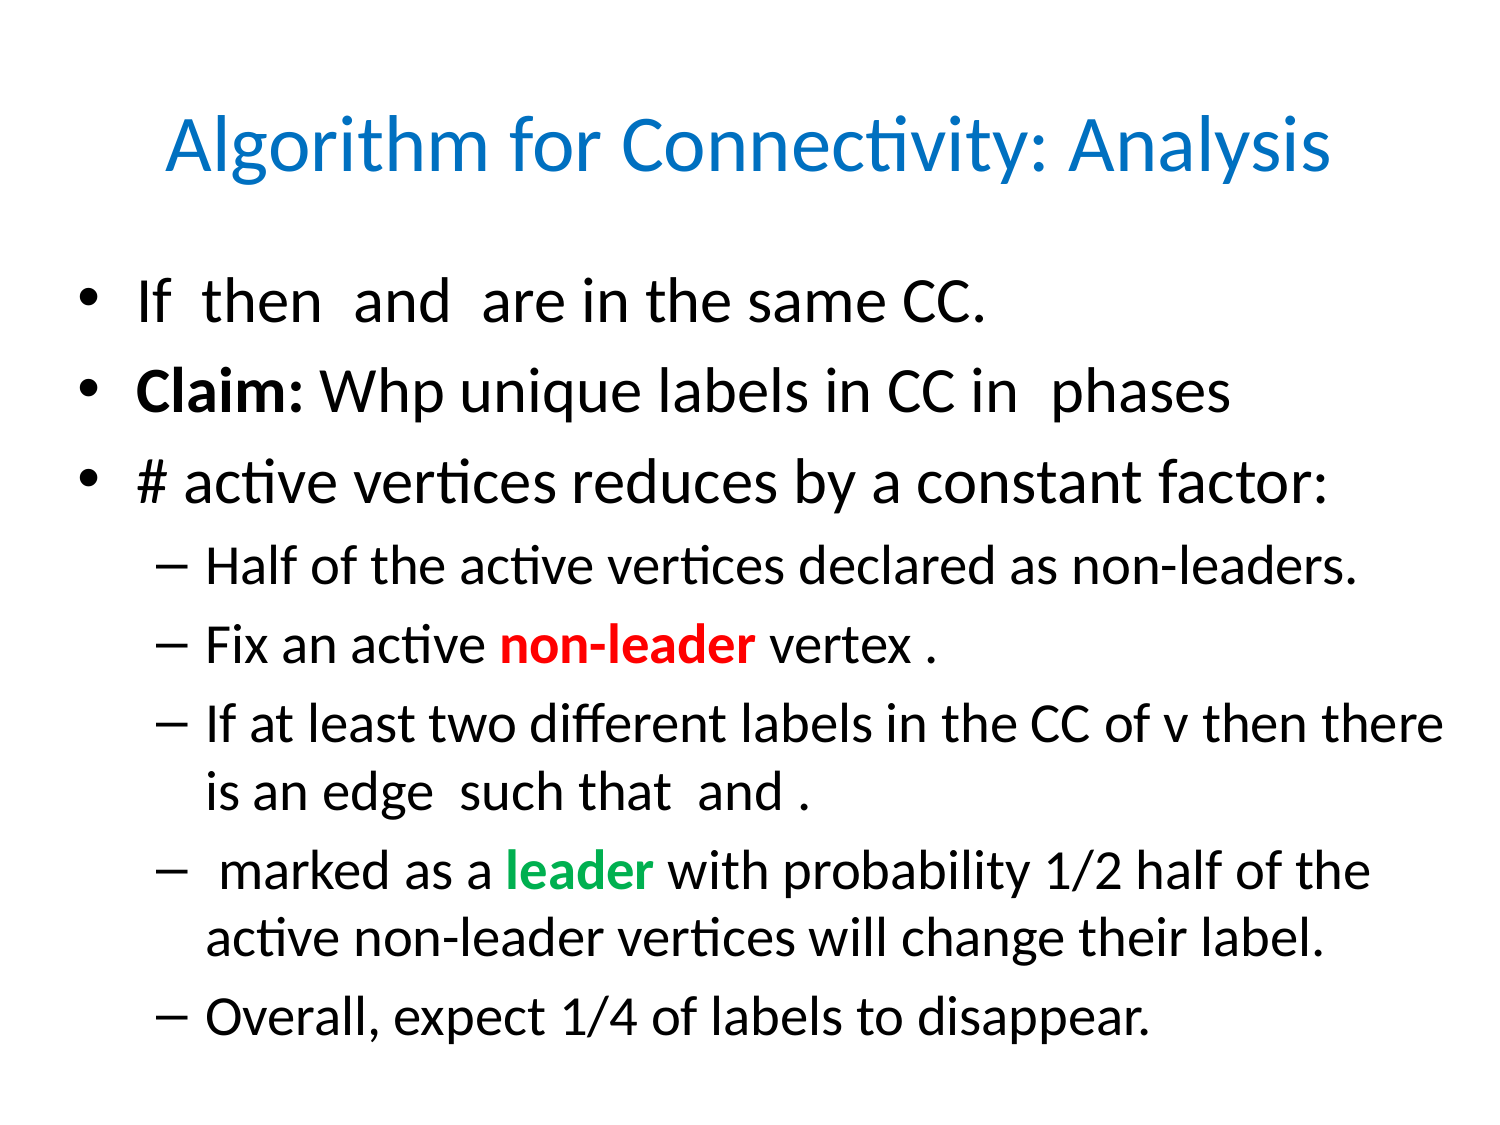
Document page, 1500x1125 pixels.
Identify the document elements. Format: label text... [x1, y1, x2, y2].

title Algorithm for Connectivity: Analysis [75, 45, 1425, 233]
